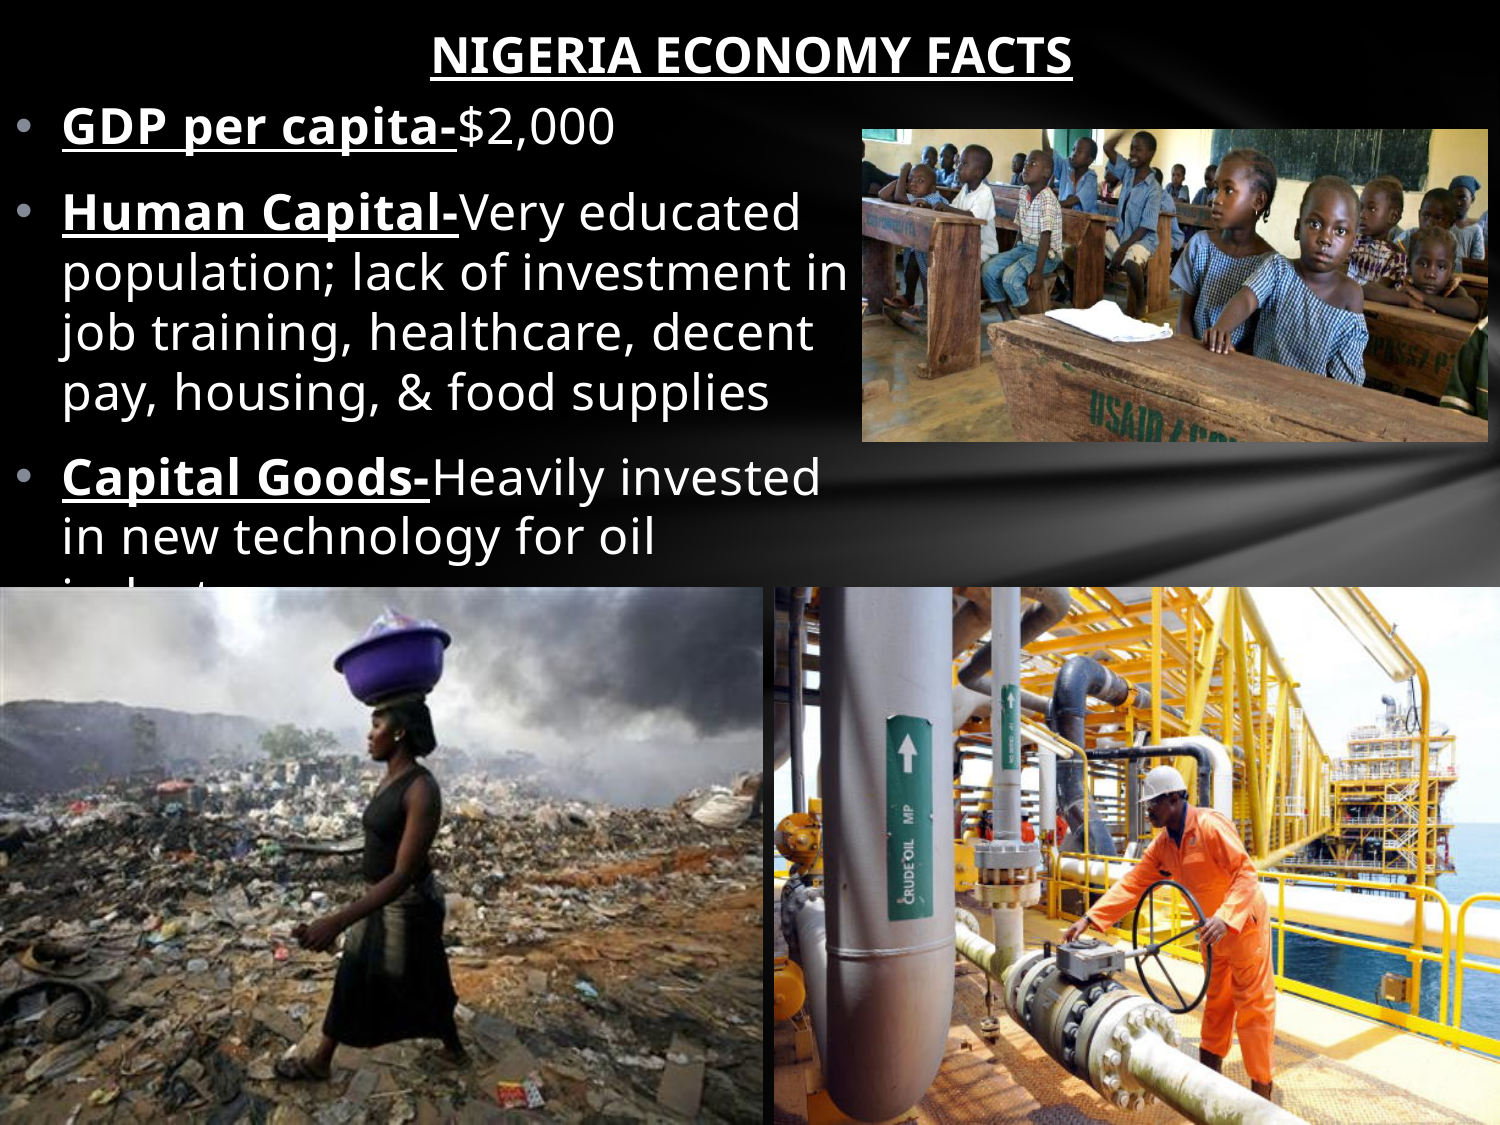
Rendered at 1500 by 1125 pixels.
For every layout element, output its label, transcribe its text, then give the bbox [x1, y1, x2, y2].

picture [0, 587, 763, 1125]
title NIGERIA ECONOMY FACTS [1, 3, 1500, 92]
list GDP per capita-$2,000 Human Capital-Very educated population; lack of investment in job training, healthcare, decent pay, housing, & food supplies Capital Goods-Heavily invested in new technology for oil industry [0, 87, 875, 593]
picture [862, 129, 1488, 443]
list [774, 587, 1500, 1125]
